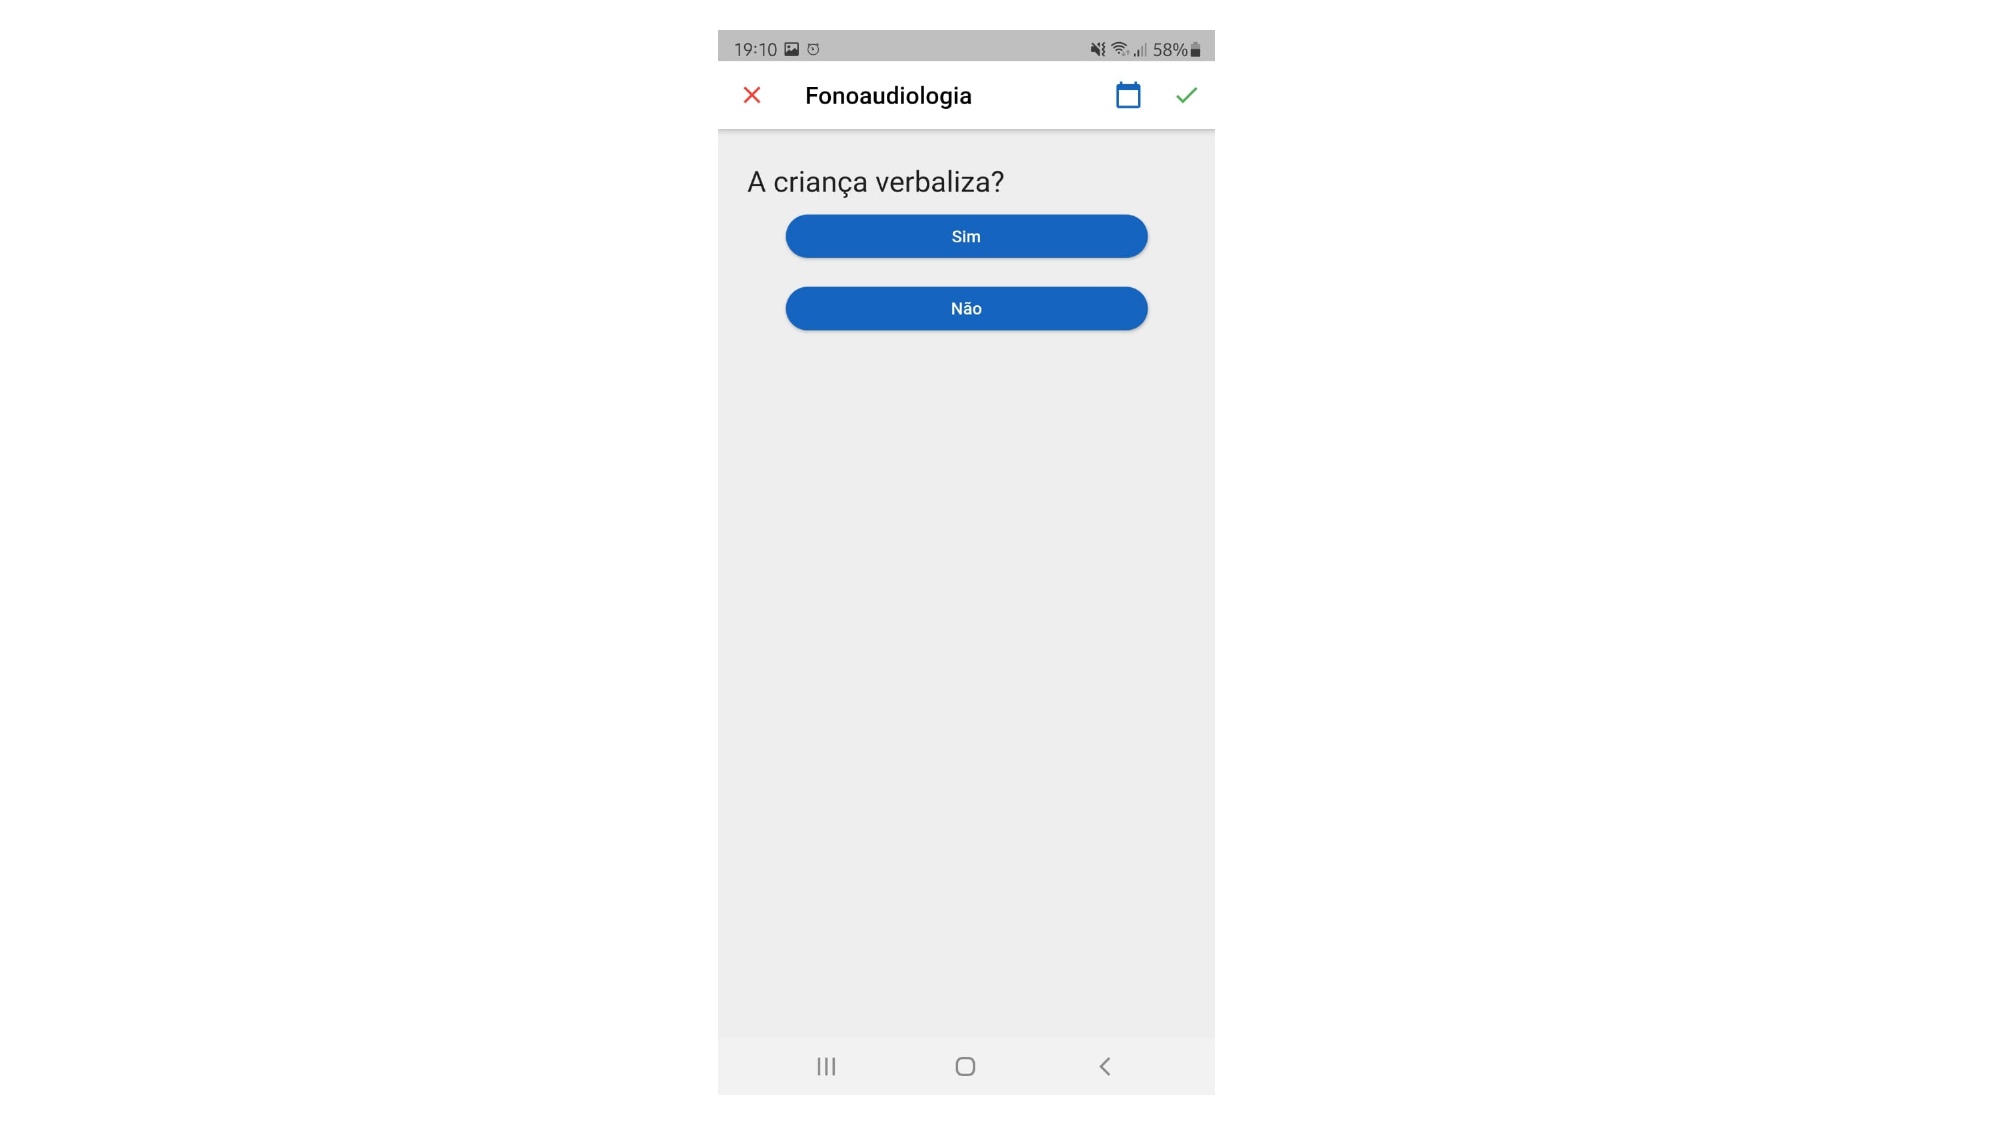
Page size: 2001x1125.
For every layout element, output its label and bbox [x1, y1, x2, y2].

list [718, 30, 1215, 1095]
